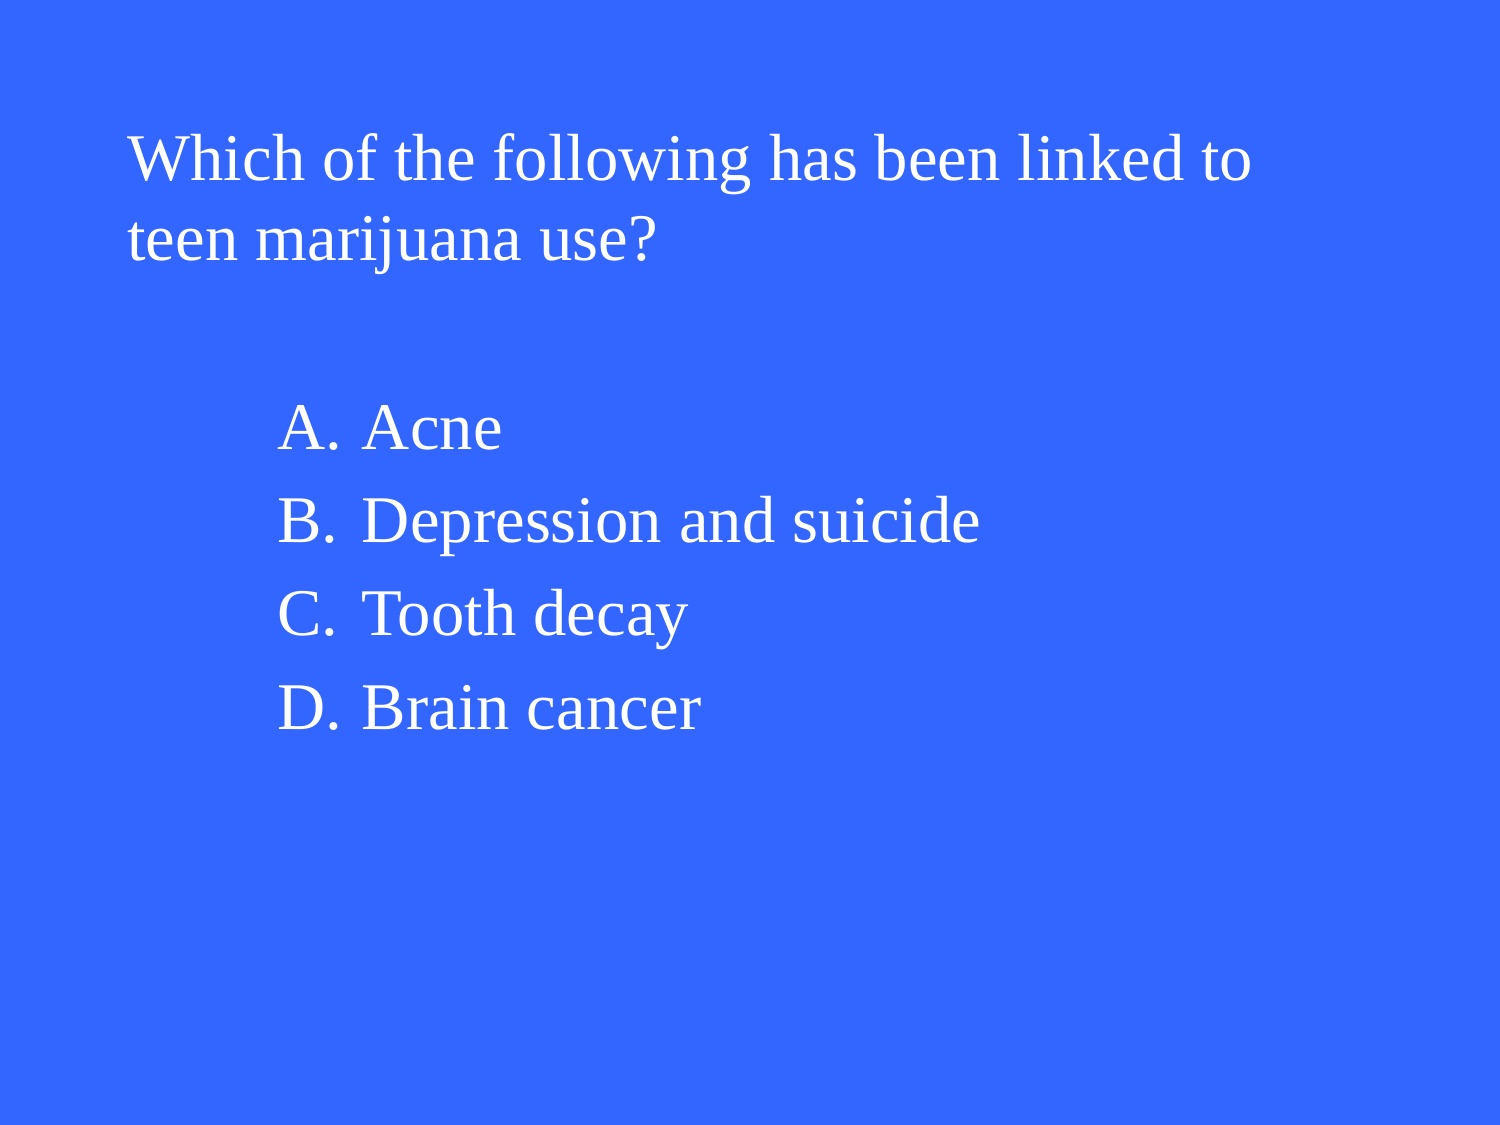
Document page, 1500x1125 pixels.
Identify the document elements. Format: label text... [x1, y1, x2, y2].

list Acne Depression and suicide Tooth decay Brain cancer [262, 375, 1388, 1000]
title Which of the following has been linked to teen marijuana use? [112, 99, 1388, 288]
